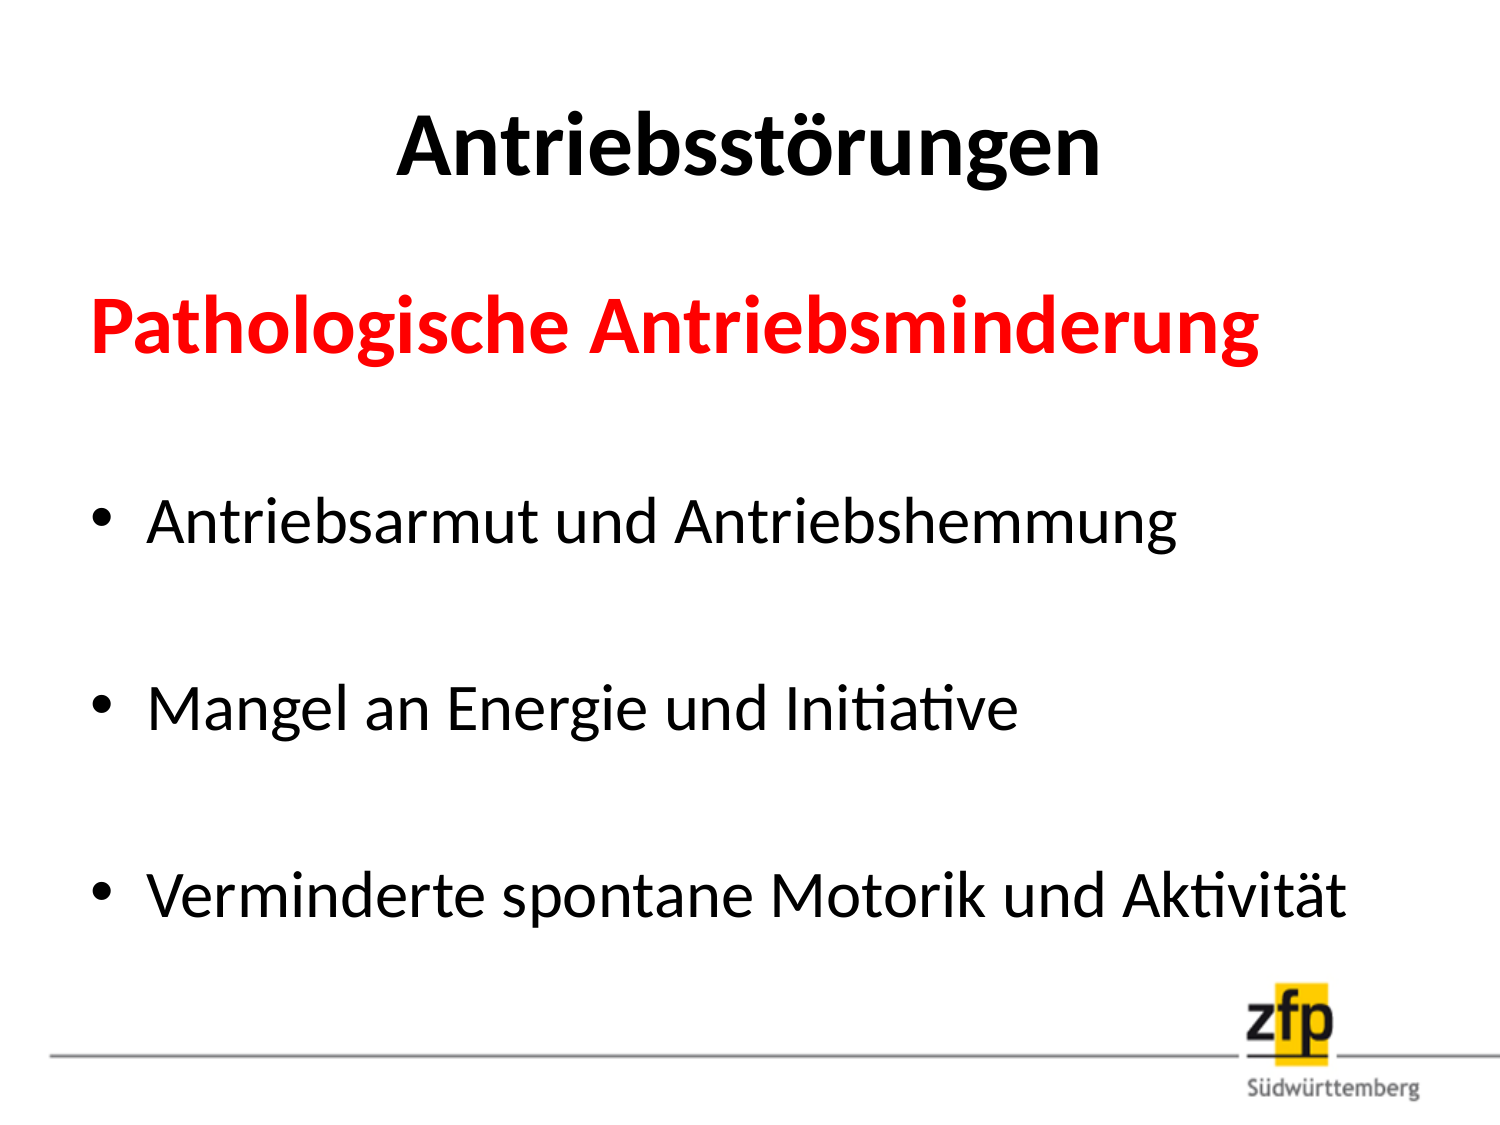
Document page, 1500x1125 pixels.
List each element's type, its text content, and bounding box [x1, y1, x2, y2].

list Pathologische Antriebsminderung Antriebsarmut und Antriebshemmung Mangel an Energie und Initiative Verminderte spontane Motorik und Aktivität [75, 262, 1425, 970]
title Antriebsstörungen [75, 45, 1425, 233]
picture [0, 971, 1500, 1125]
